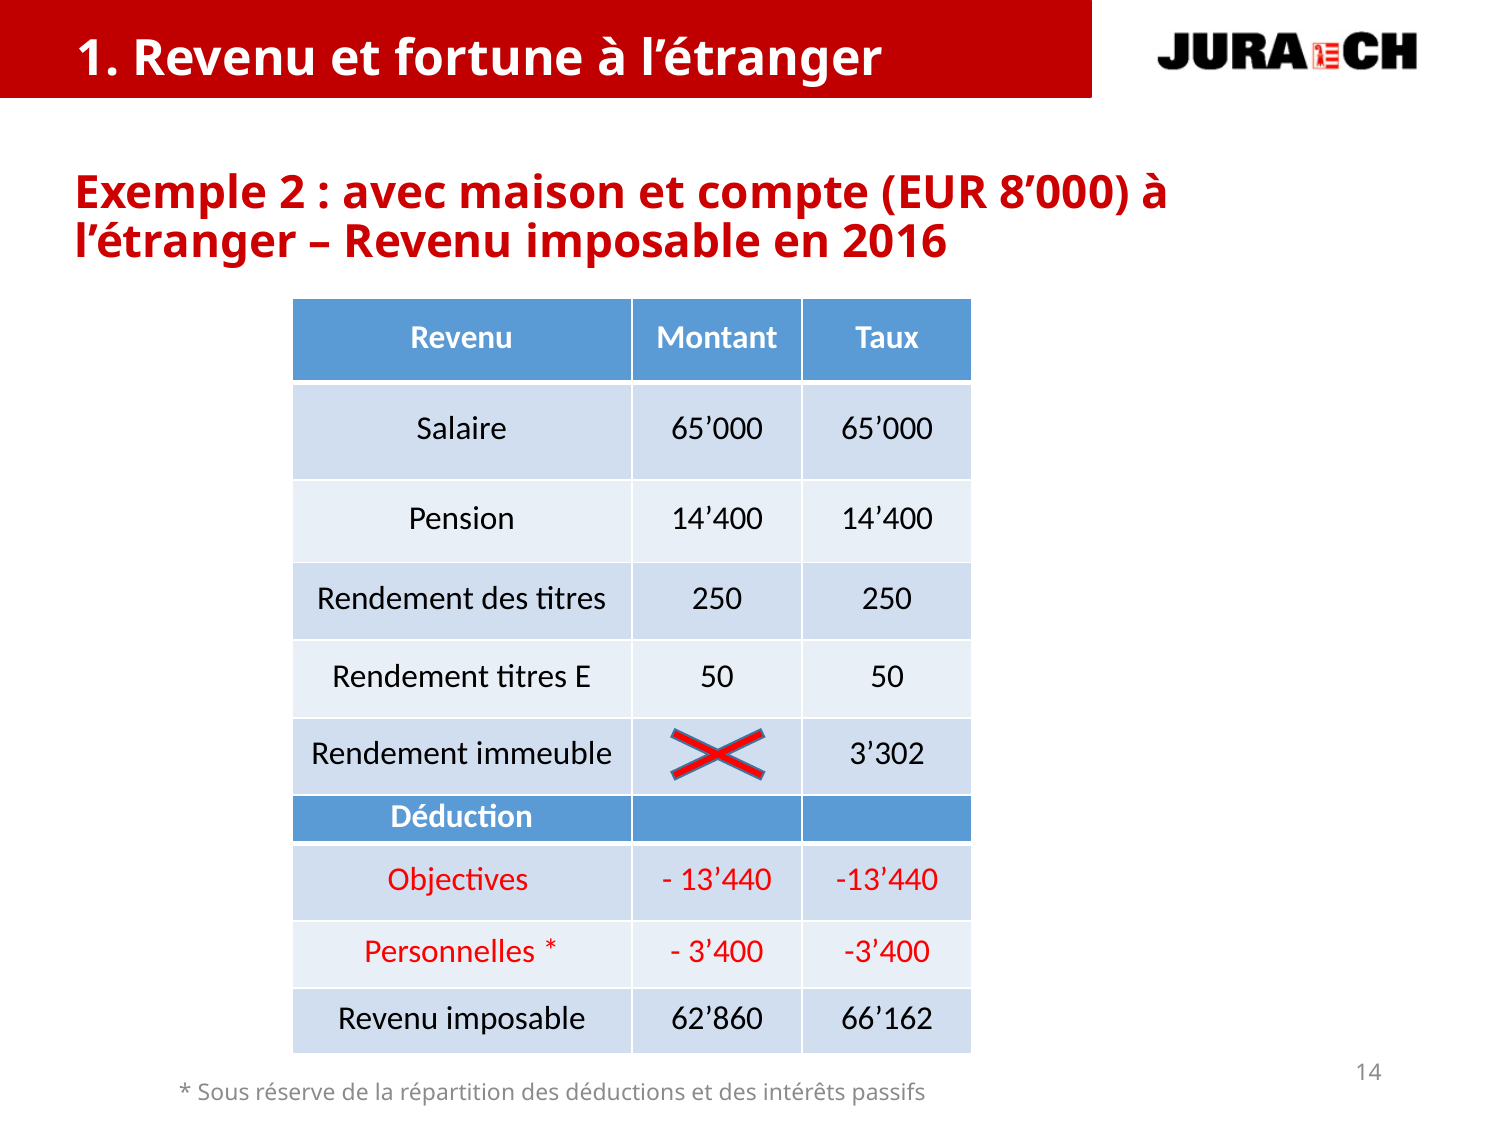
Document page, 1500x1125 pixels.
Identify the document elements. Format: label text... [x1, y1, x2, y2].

table_cell 50 [633, 641, 801, 717]
text_box [670, 728, 766, 781]
table_cell 65’000 [803, 385, 971, 479]
table_cell Pension [293, 481, 631, 562]
table_header Déduction [293, 796, 631, 841]
picture [1356, 29, 1420, 73]
table_cell Rendement titres E [293, 641, 631, 717]
table_cell -13’440 [803, 846, 971, 920]
table_cell 14’400 [803, 481, 971, 562]
table_cell 250 [803, 563, 971, 639]
table_header Revenu [293, 299, 631, 380]
table_cell Rendement des titres [293, 563, 631, 639]
table_cell Salaire [293, 385, 631, 479]
table_cell Rendement immeuble [293, 719, 631, 794]
footer * Sous réserve de la répartition des déductions et des intérêts passifs [163, 1061, 1074, 1121]
table_header [633, 796, 801, 841]
text_box 1. Revenu et fortune à l’étranger [61, 11, 1356, 94]
table_cell 3’302 [803, 719, 971, 794]
table_cell 14’400 [633, 481, 801, 562]
table_cell 62’860 [633, 989, 801, 1053]
table_cell Objectives [293, 846, 631, 920]
table_cell 65’000 [633, 385, 801, 479]
slide_number 14 [1059, 1042, 1397, 1103]
table_cell 66’162 [803, 989, 971, 1053]
table_header Taux [803, 299, 971, 380]
table_cell Revenu imposable [293, 989, 631, 1053]
table_cell - 13’440 [633, 846, 801, 920]
table_cell -3’400 [803, 922, 971, 987]
table_cell 250 [633, 563, 801, 639]
table_header Montant [633, 299, 801, 380]
table_cell - 3’400 [633, 922, 801, 987]
table_header [803, 796, 971, 841]
table_cell [633, 719, 801, 794]
table_cell 50 [803, 641, 971, 717]
title Exemple 2 : avec maison et compte (EUR 8’000) à l’étranger – Revenu imposable en 2016 [59, 193, 1381, 275]
table_cell Personnelles * [293, 922, 631, 987]
